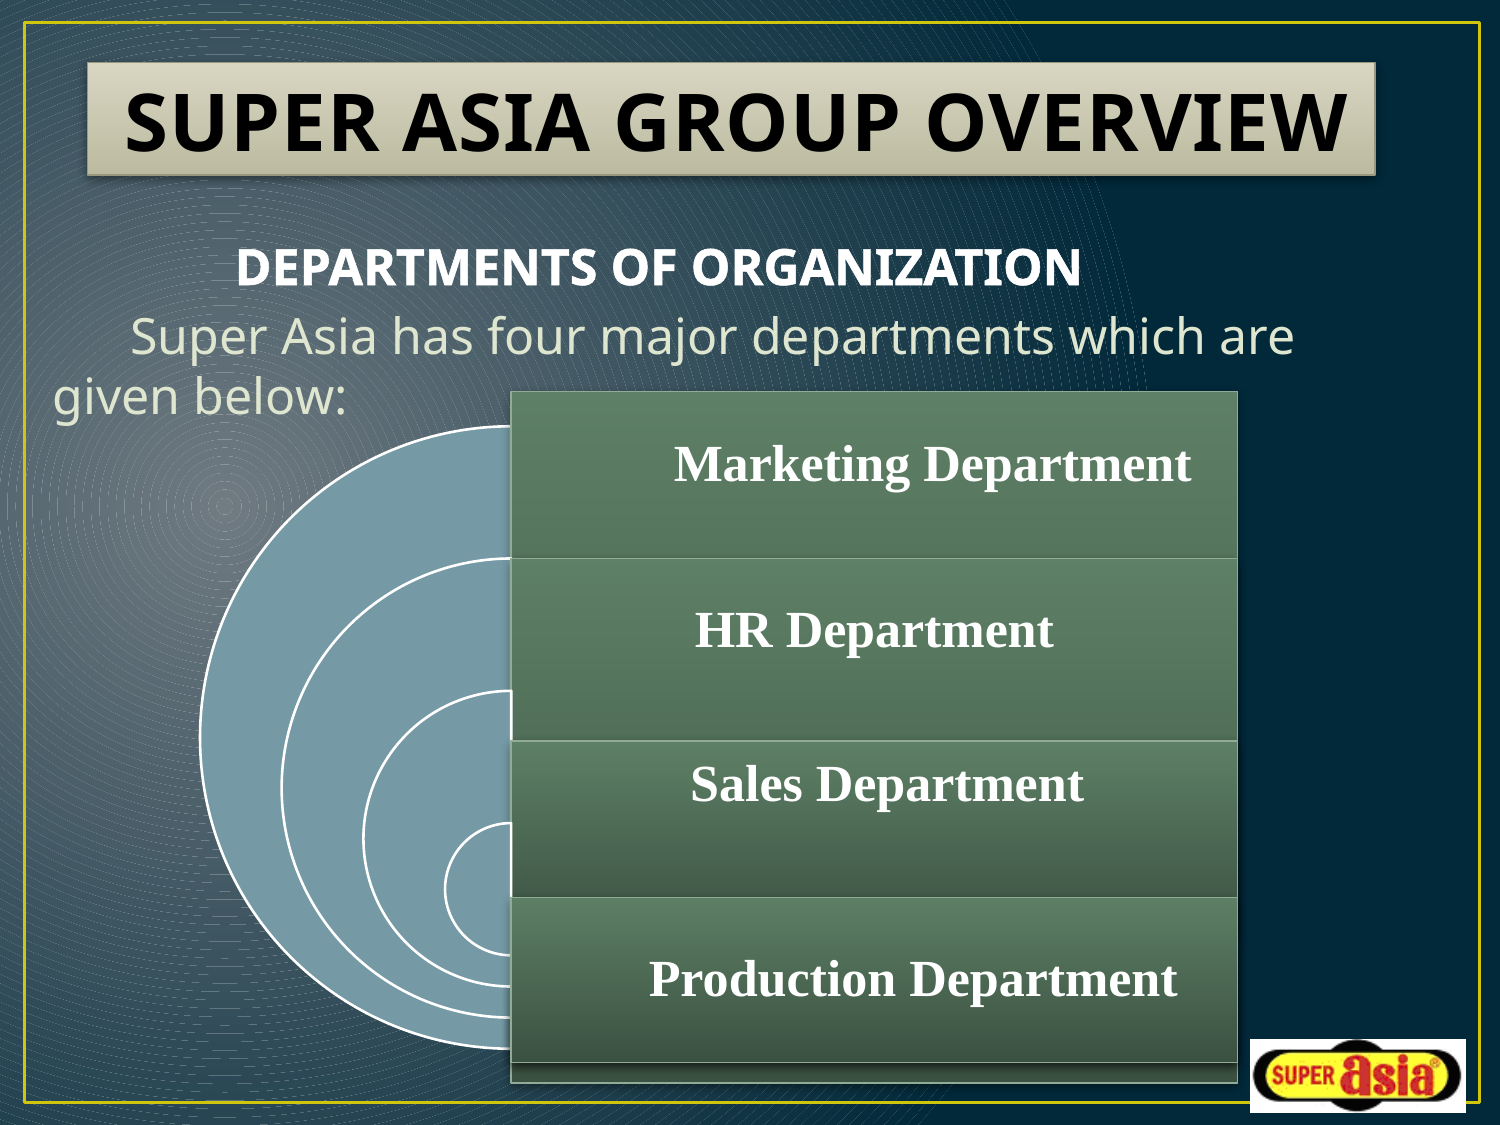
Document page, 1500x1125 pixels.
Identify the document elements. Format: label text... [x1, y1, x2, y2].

list DEPARTMENTS OF ORGANIZATION Super Asia has four major departments which are given below: [37, 0, 1388, 825]
picture [1249, 1040, 1466, 1112]
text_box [199, 412, 1238, 1063]
slide_number 7 [1074, 1072, 1242, 1096]
